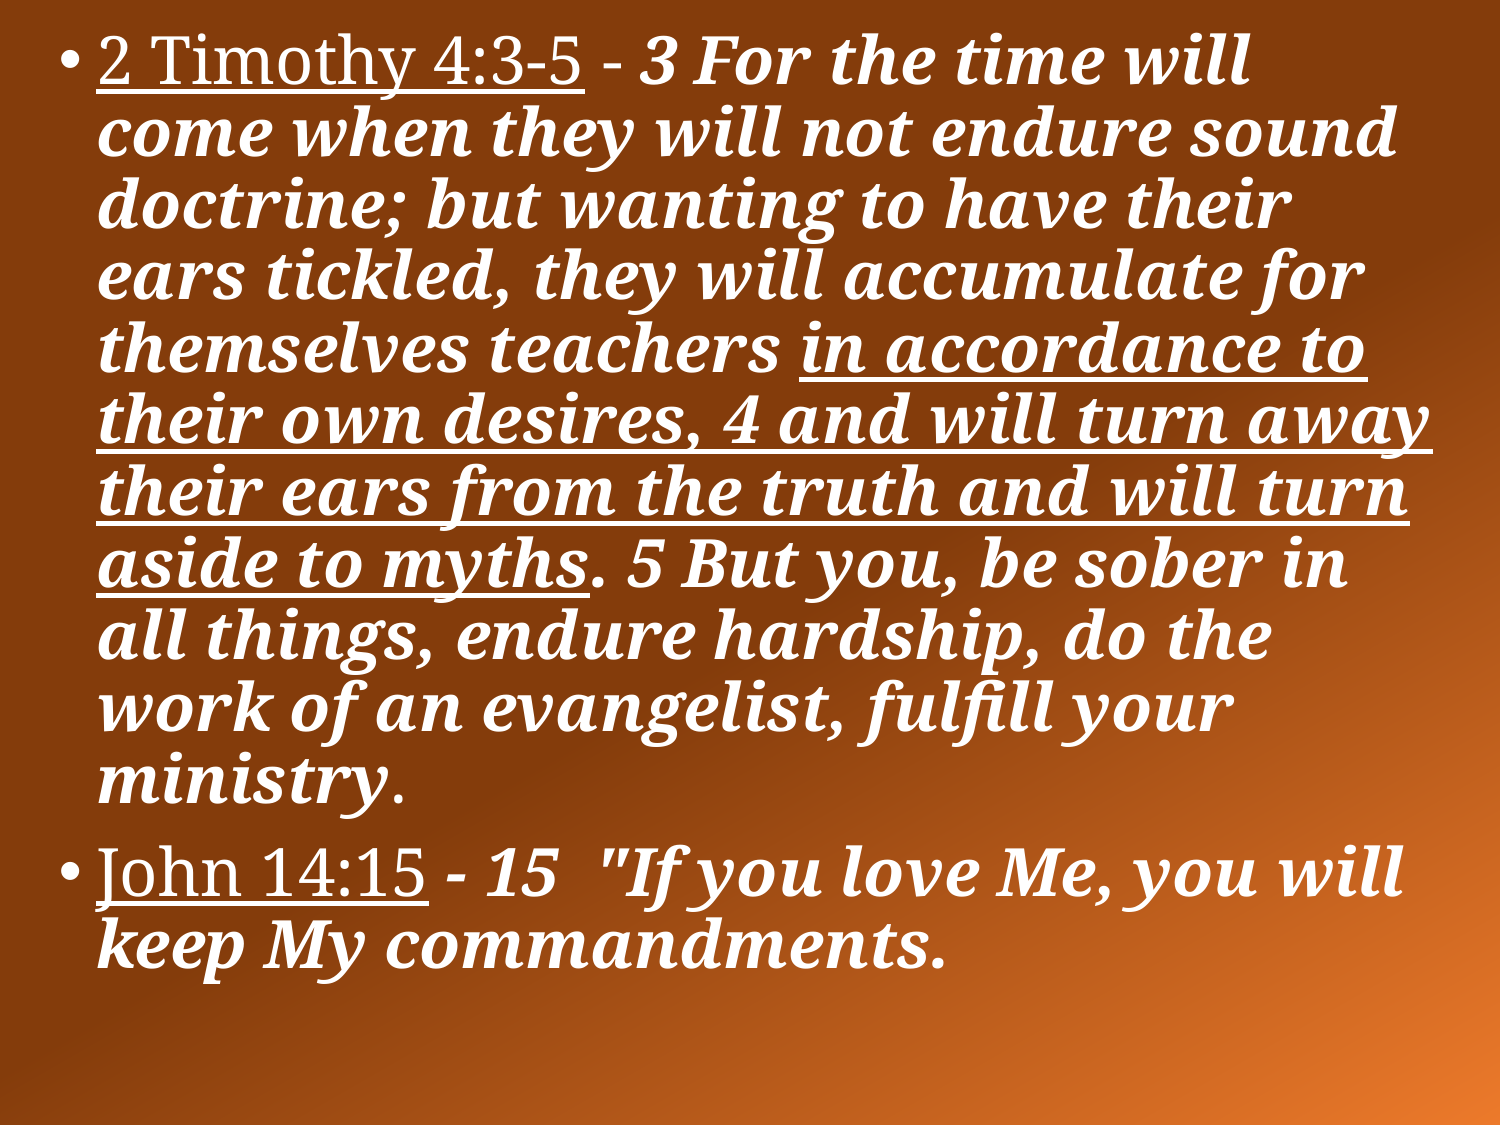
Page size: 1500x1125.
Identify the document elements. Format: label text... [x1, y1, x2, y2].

list 2 Timothy 4:3-5 - 3 For the time will come when they will not endure sound doctrine; but wanting to have their ears tickled, they will accumulate for themselves teachers in accordance to their own desires, 4 and will turn away their ears from the truth and will turn aside to myths. 5 But you, be sober in all things, endure hardship, do the work of an evangelist, fulfill your ministry. John 14:15 - 15 "If you love Me, you will keep My commandments. [43, 19, 1460, 1090]
